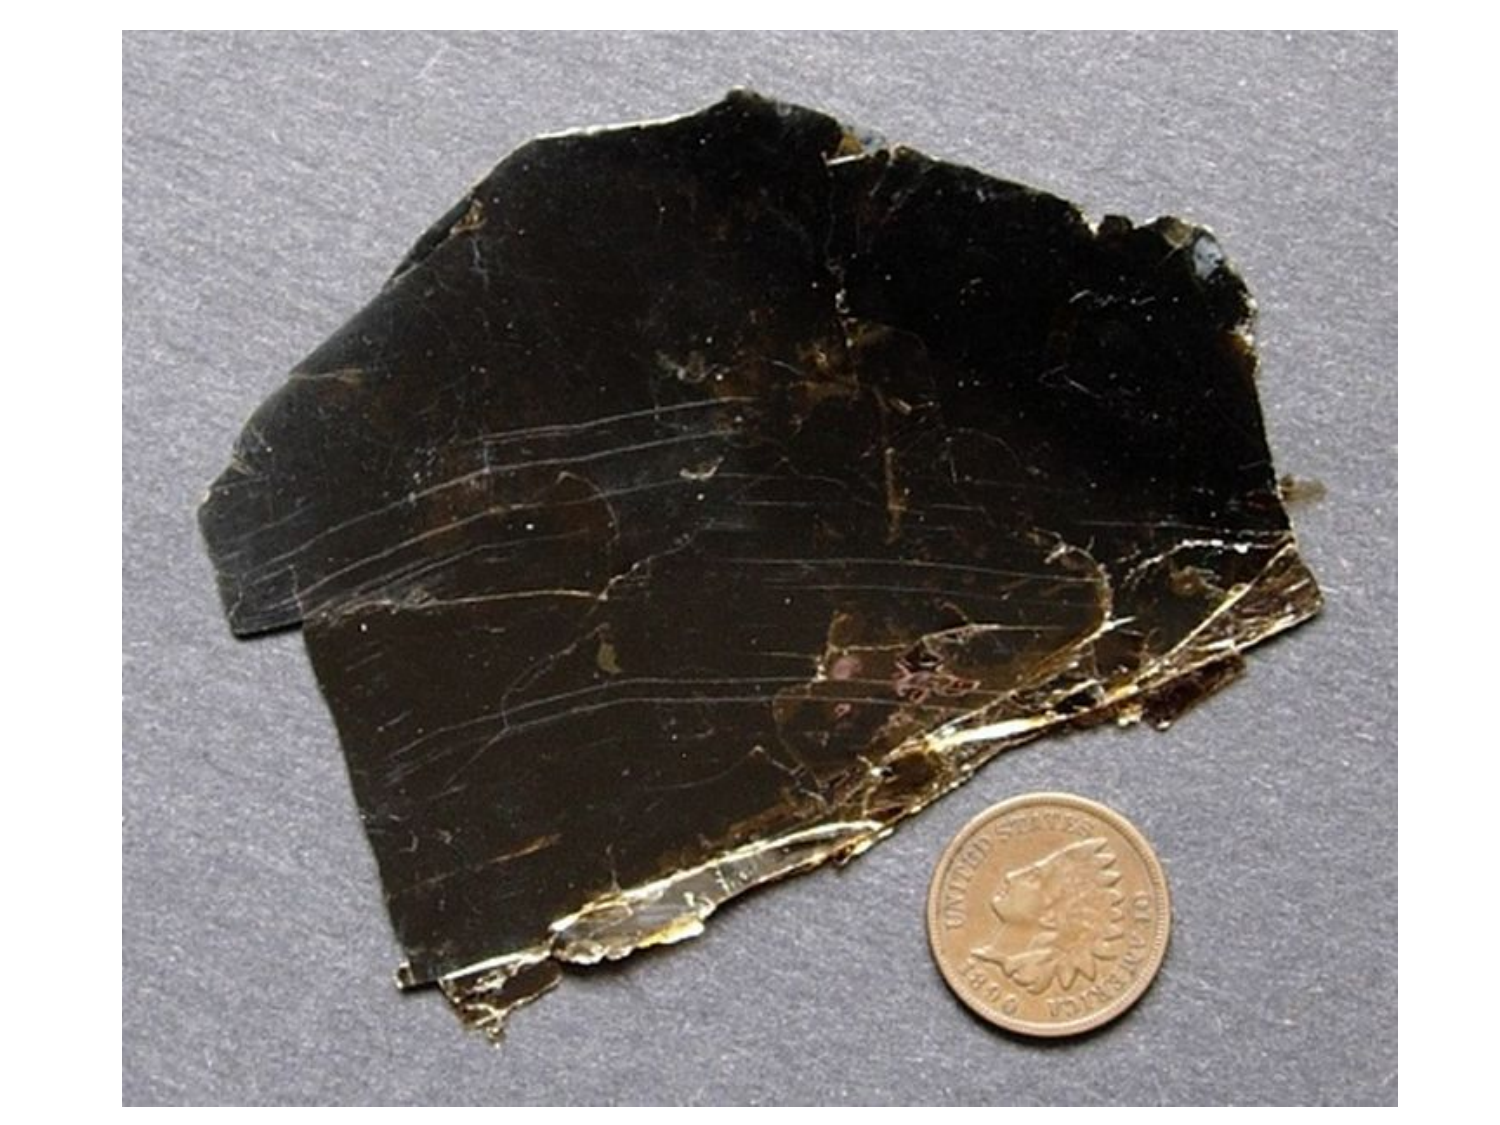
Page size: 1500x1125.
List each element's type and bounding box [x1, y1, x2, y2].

list [121, 30, 1398, 1107]
